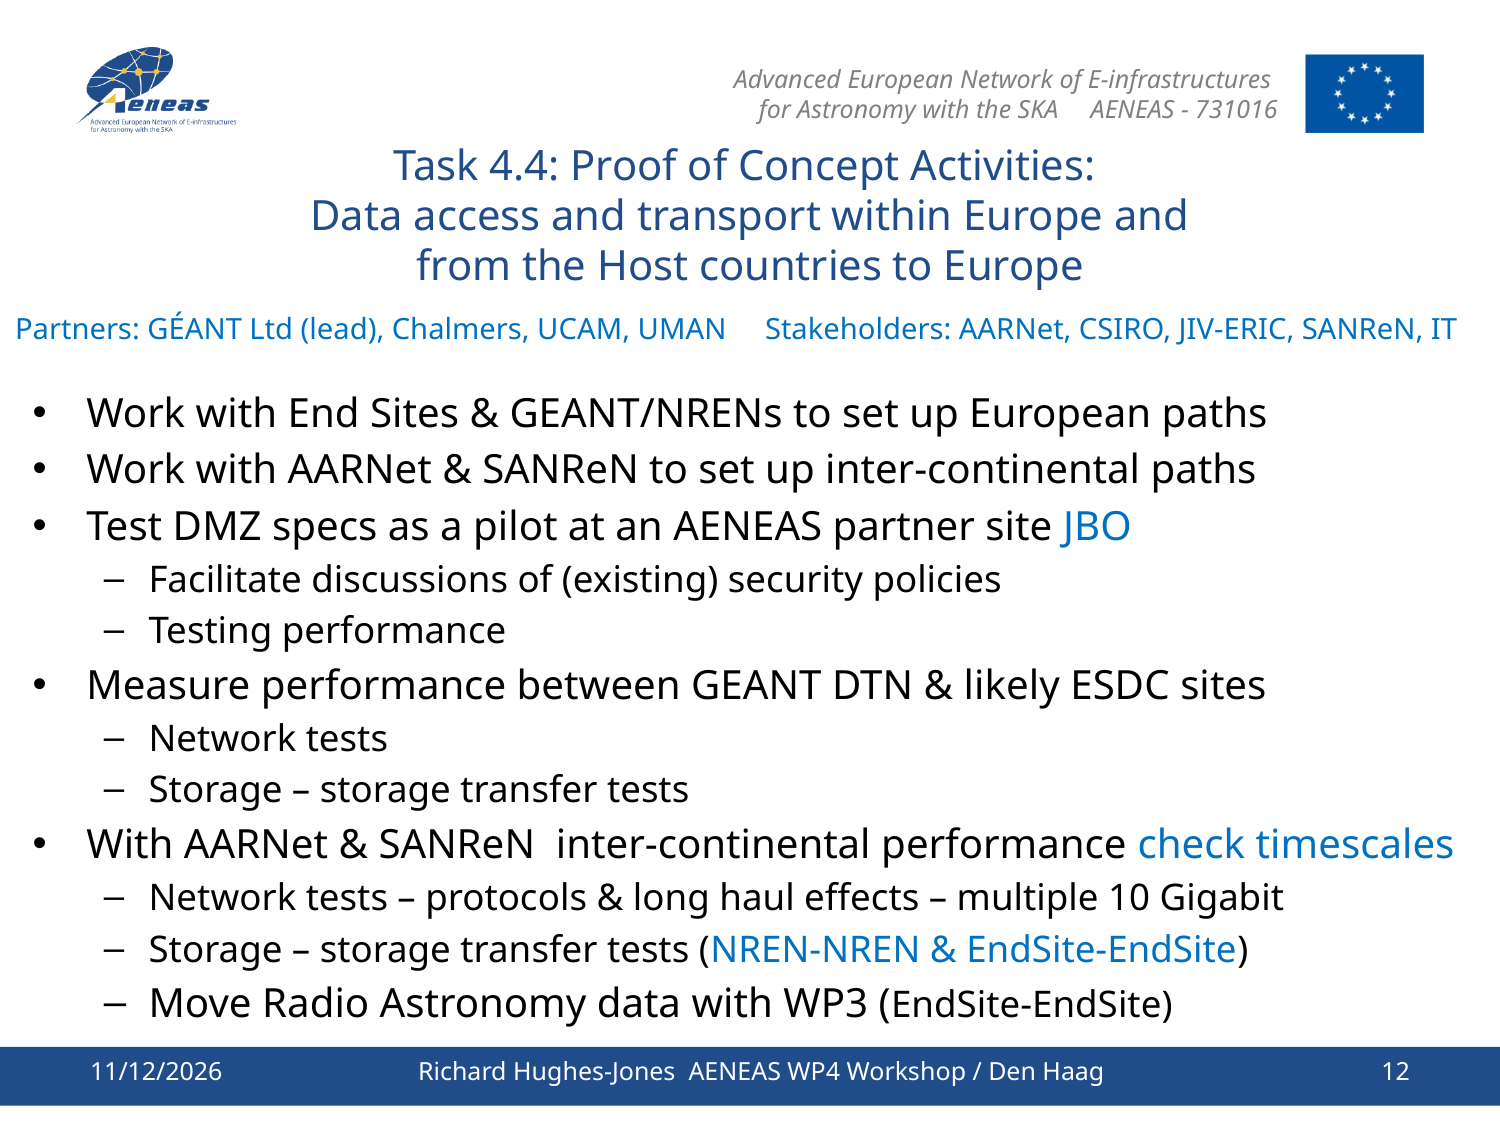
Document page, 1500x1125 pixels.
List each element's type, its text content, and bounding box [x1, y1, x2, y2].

title Task 4.4: Proof of Concept Activities: Data access and transport within Europe and from the Host countries to Europe [17, 137, 1483, 291]
text_box Partners: GÉANT Ltd (lead), Chalmers, UCAM, UMAN Stakeholders: AARNet, CSIRO, JIV-ERIC, SANReN, IT [0, 302, 1500, 366]
picture [1306, 55, 1423, 133]
picture [76, 47, 236, 133]
footer Richard Hughes-Jones AENEAS WP4 Workshop / Den Haag [277, 1042, 1246, 1103]
list Work with End Sites & GEANT/NRENs to set up European paths Work with AARNet & SANReN to set up inter-continental paths Test DMZ specs as a pilot at an AENEAS partner site JBO Facilitate discussions of (existing) security policies Testing performance Measure performance between GEANT DTN & likely ESDC sites Network tests Storage – storage transfer tests With AARNet & SANReN inter-continental performance check timescales Network tests – protocols & long haul effects – multiple 10 Gigabit Storage – storage transfer tests (NREN-NREN & EndSite-EndSite) Move Radio Astronomy data with WP3 (EndSite-EndSite) [17, 379, 1483, 1047]
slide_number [75, 1042, 277, 1103]
slide_number 12 [1246, 1042, 1425, 1103]
